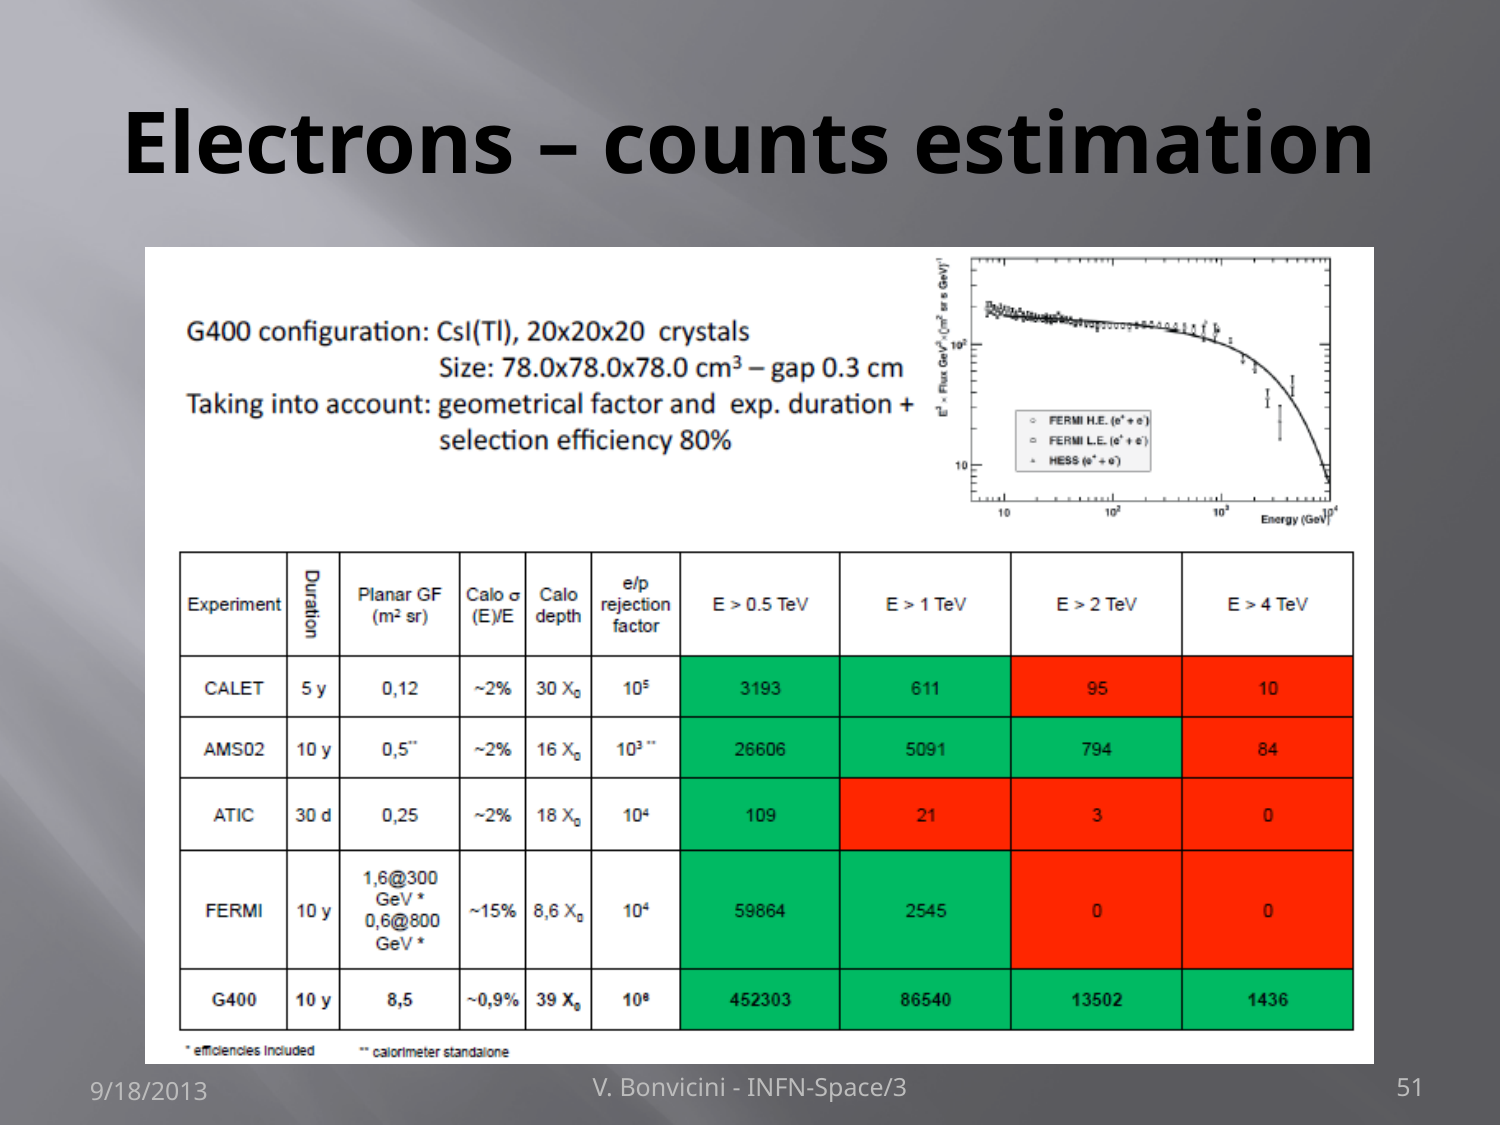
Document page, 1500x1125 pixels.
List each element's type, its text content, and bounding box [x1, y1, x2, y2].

picture [144, 247, 1374, 1064]
footer V. Bonvicini - INFN-Space/3 [512, 1107, 988, 1113]
title Electrons – counts estimation [75, 45, 1425, 233]
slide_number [75, 1052, 425, 1113]
slide_number 51 [1299, 1052, 1425, 1113]
